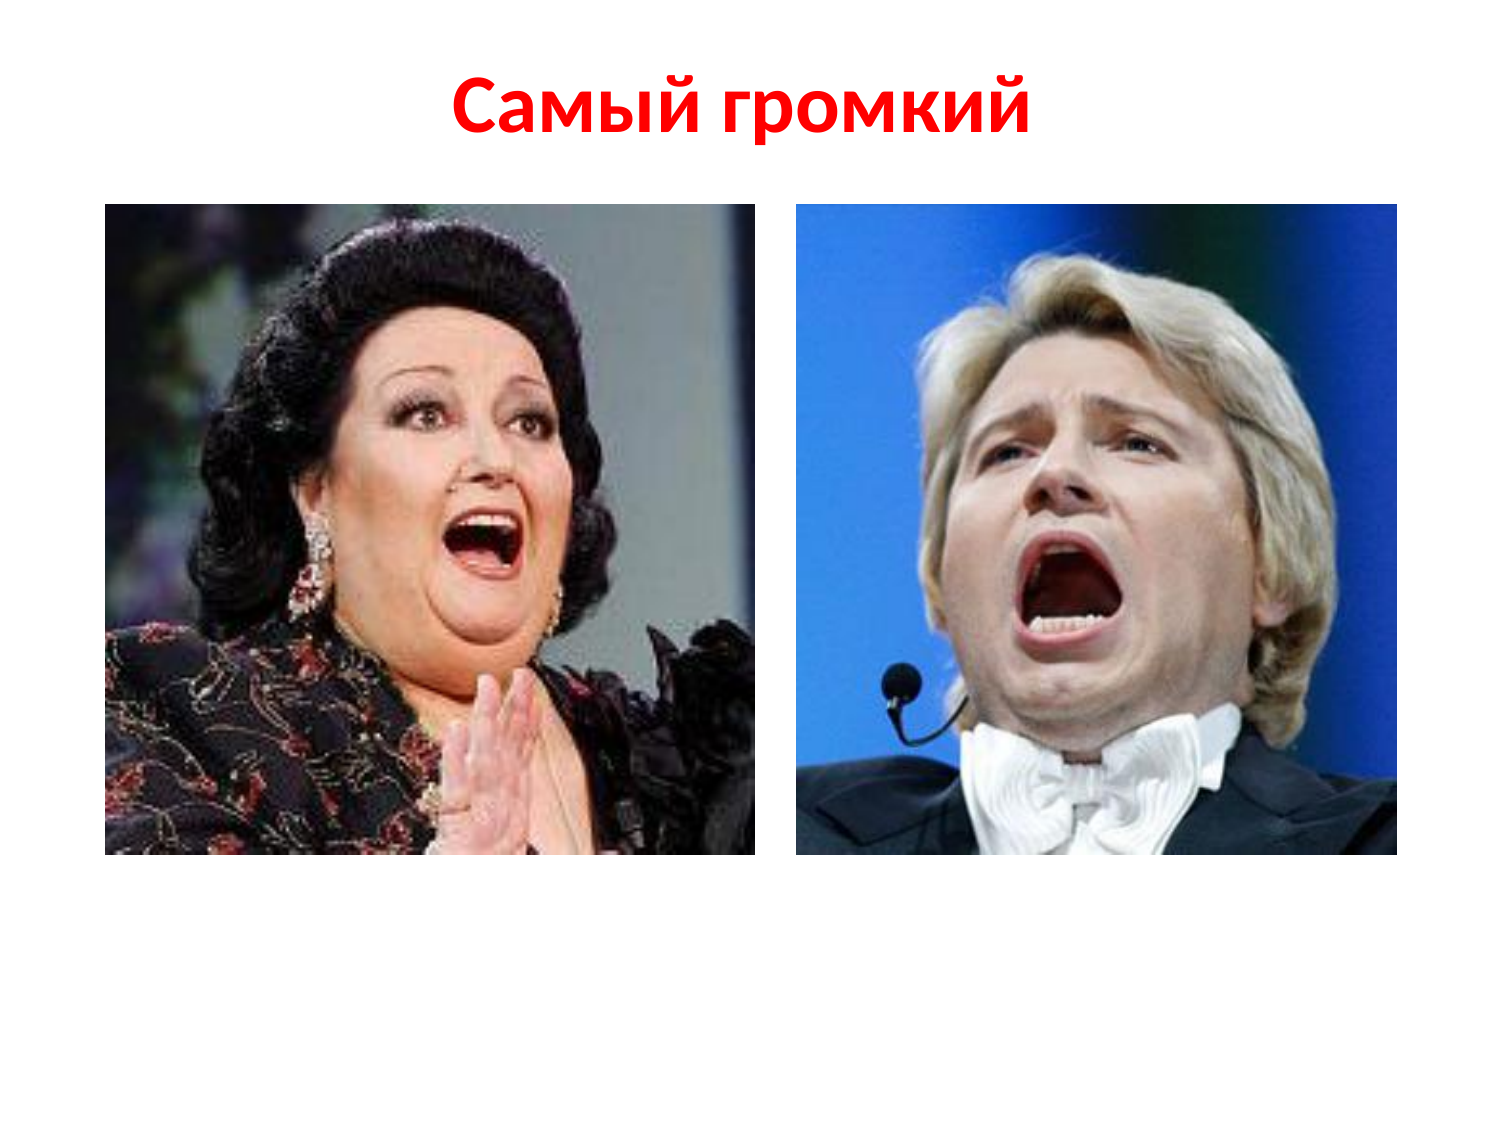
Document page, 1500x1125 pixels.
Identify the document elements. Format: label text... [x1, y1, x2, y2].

picture [105, 204, 756, 855]
title Самый громкий [105, 46, 1381, 153]
picture [796, 204, 1398, 855]
